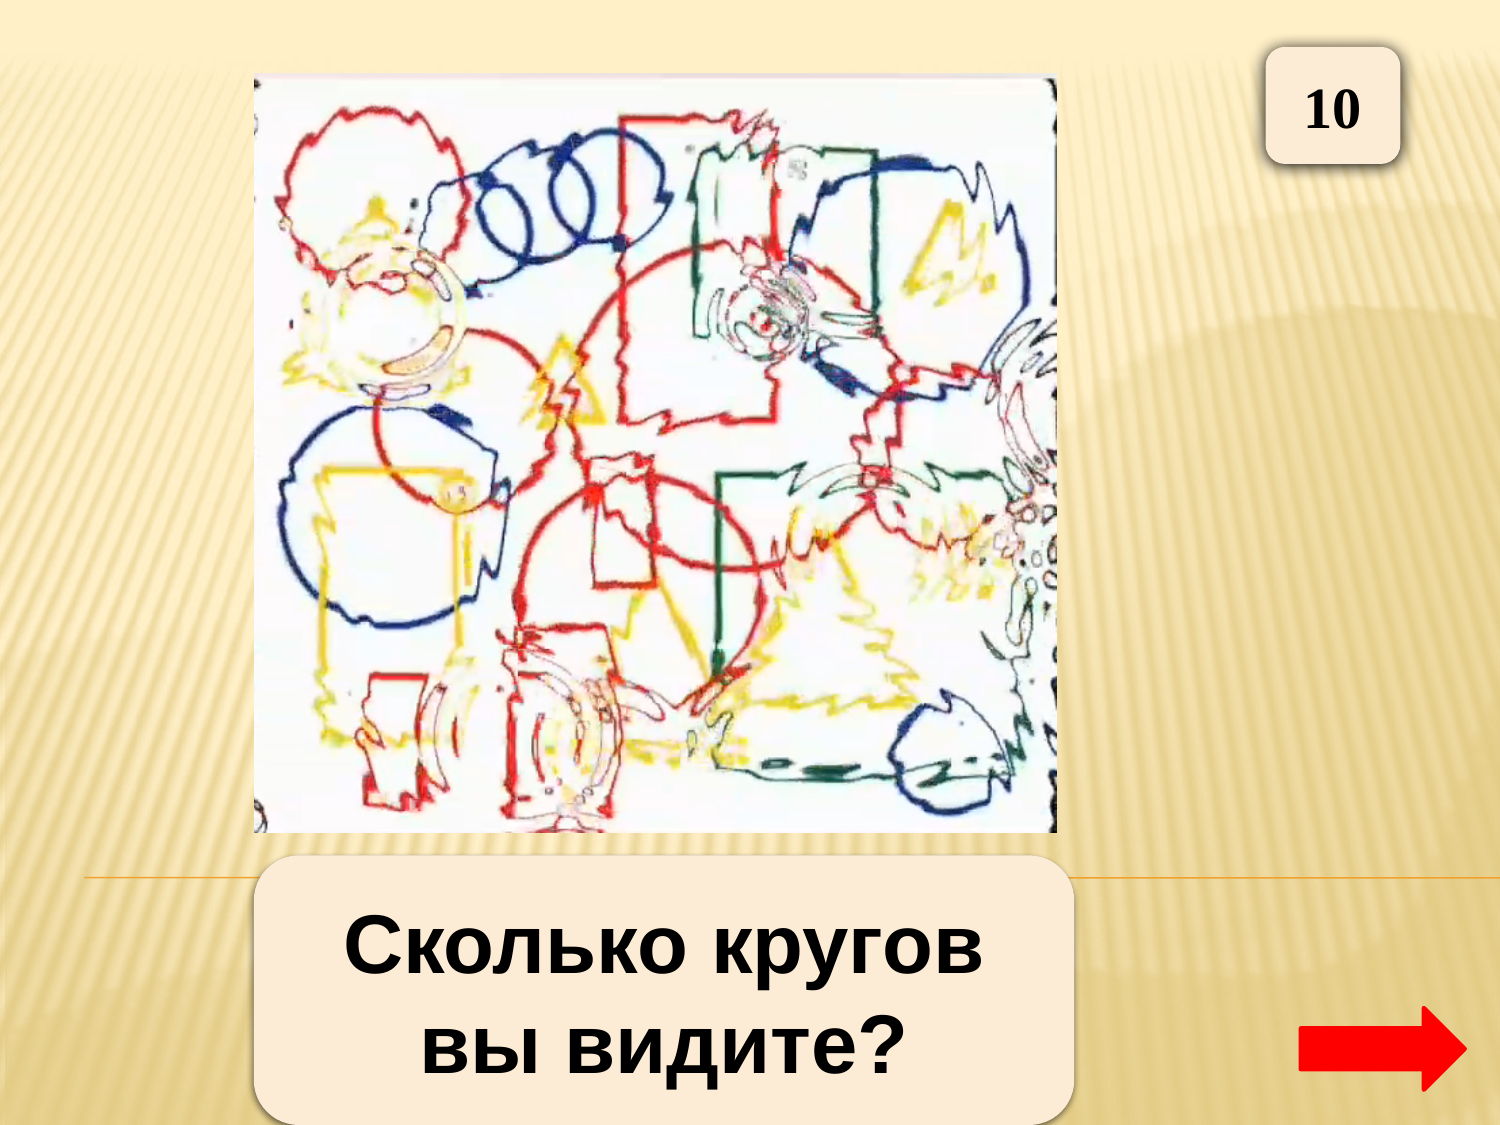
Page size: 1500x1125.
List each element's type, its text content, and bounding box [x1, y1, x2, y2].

text_box [1298, 1005, 1467, 1092]
text_box [251, 853, 1077, 1125]
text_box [253, 72, 1058, 835]
text_box 10 [1263, 44, 1403, 167]
